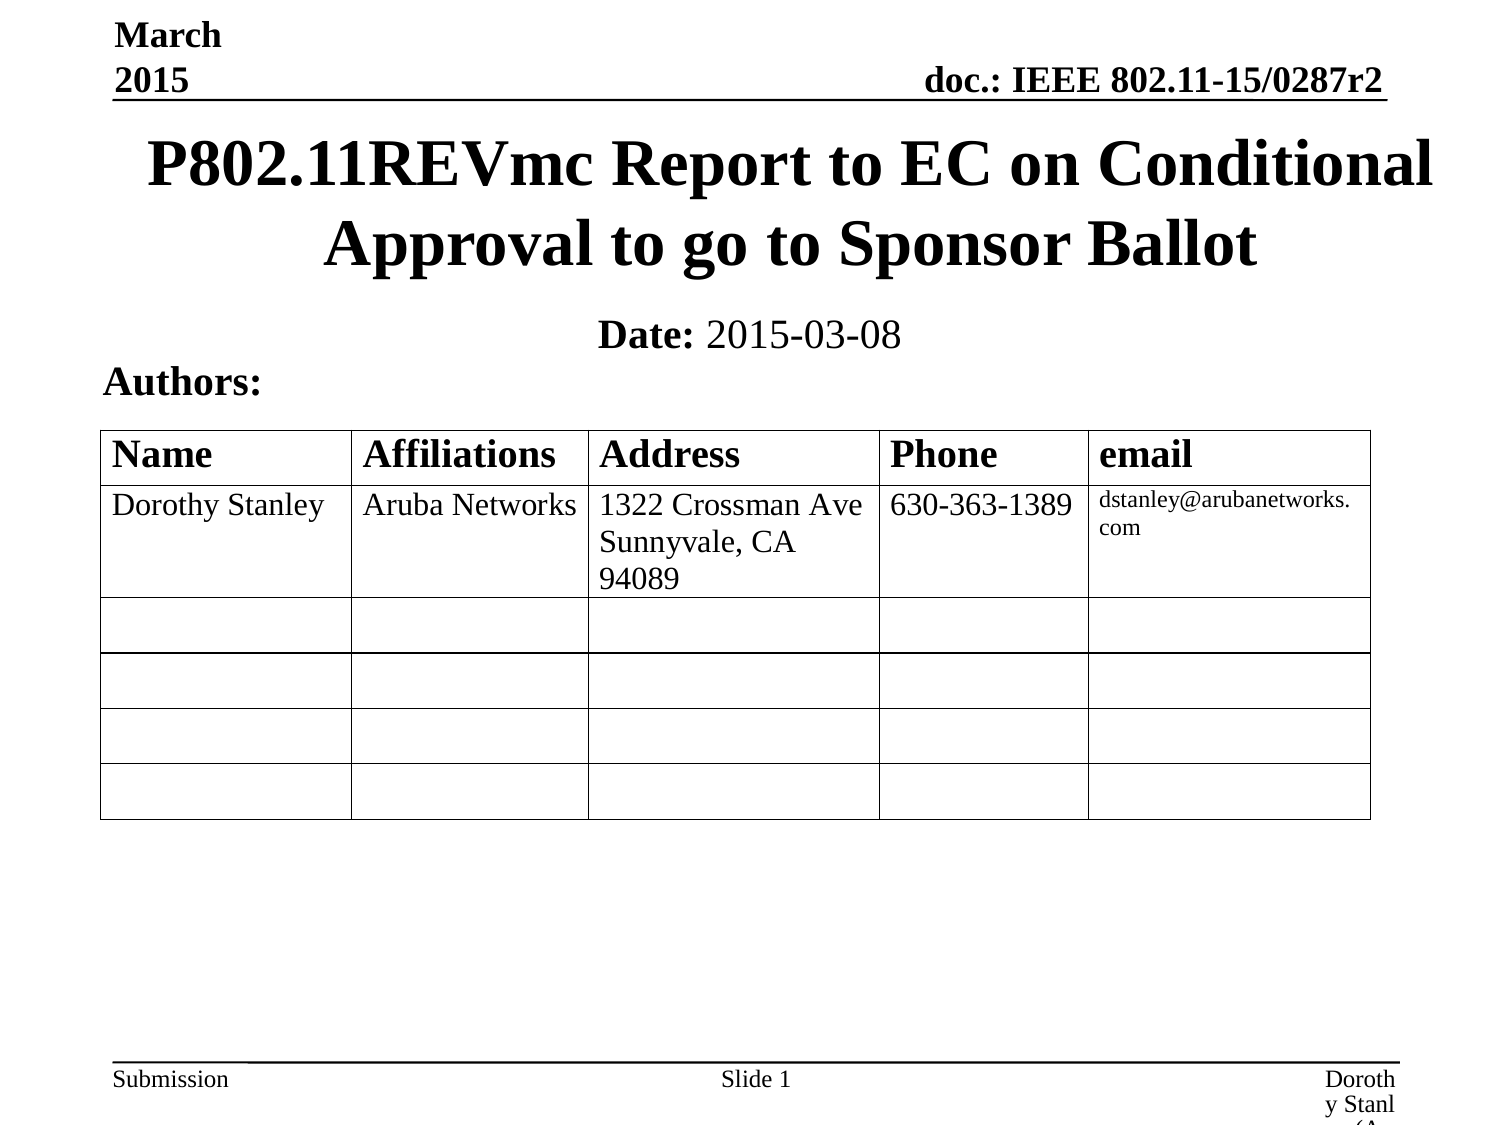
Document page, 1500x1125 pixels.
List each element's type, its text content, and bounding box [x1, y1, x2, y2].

list Date: 2015-03-08 [112, 298, 1388, 362]
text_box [85, 429, 1399, 868]
title P802.11REVmc Report to EC on Conditional Approval to go to Sponsor Ballot [112, 150, 1471, 327]
text_box Authors: [87, 346, 325, 409]
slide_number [114, 54, 290, 101]
footer Dorothy Stanley (Aruba Networks) [1324, 1061, 1402, 1093]
slide_number Slide 1 [712, 1061, 800, 1093]
